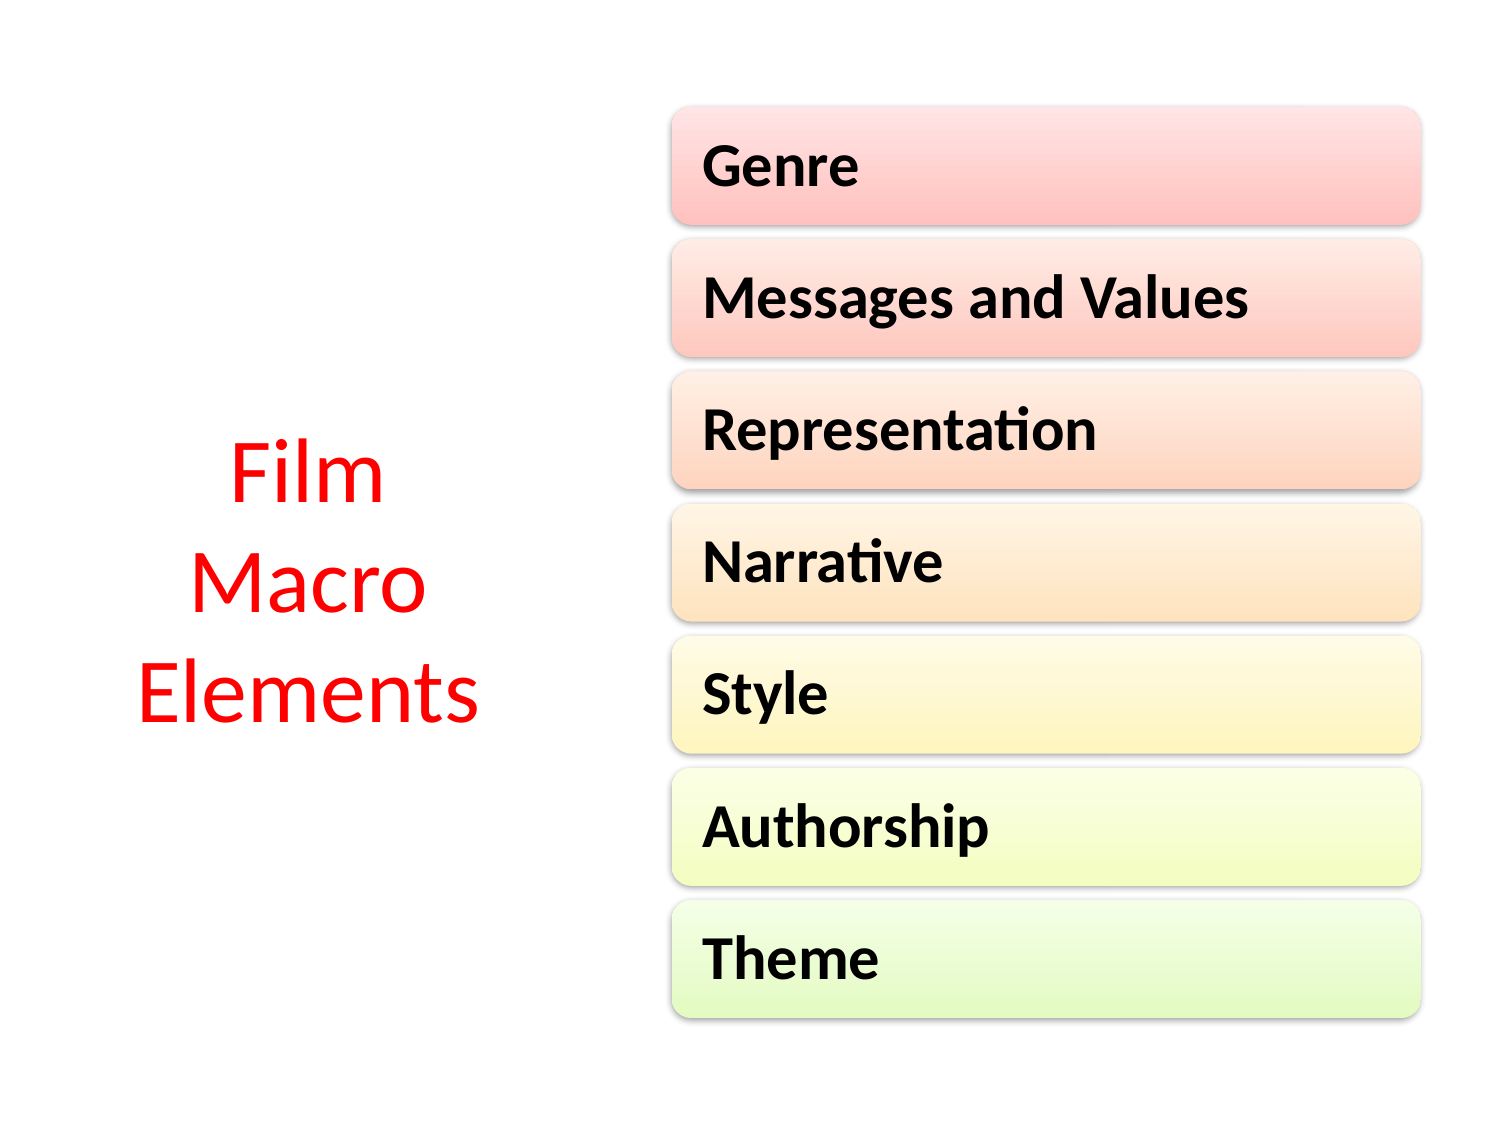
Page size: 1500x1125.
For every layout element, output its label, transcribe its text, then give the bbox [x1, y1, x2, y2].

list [671, 105, 1422, 1020]
title Film Macro Elements [103, 133, 514, 1020]
